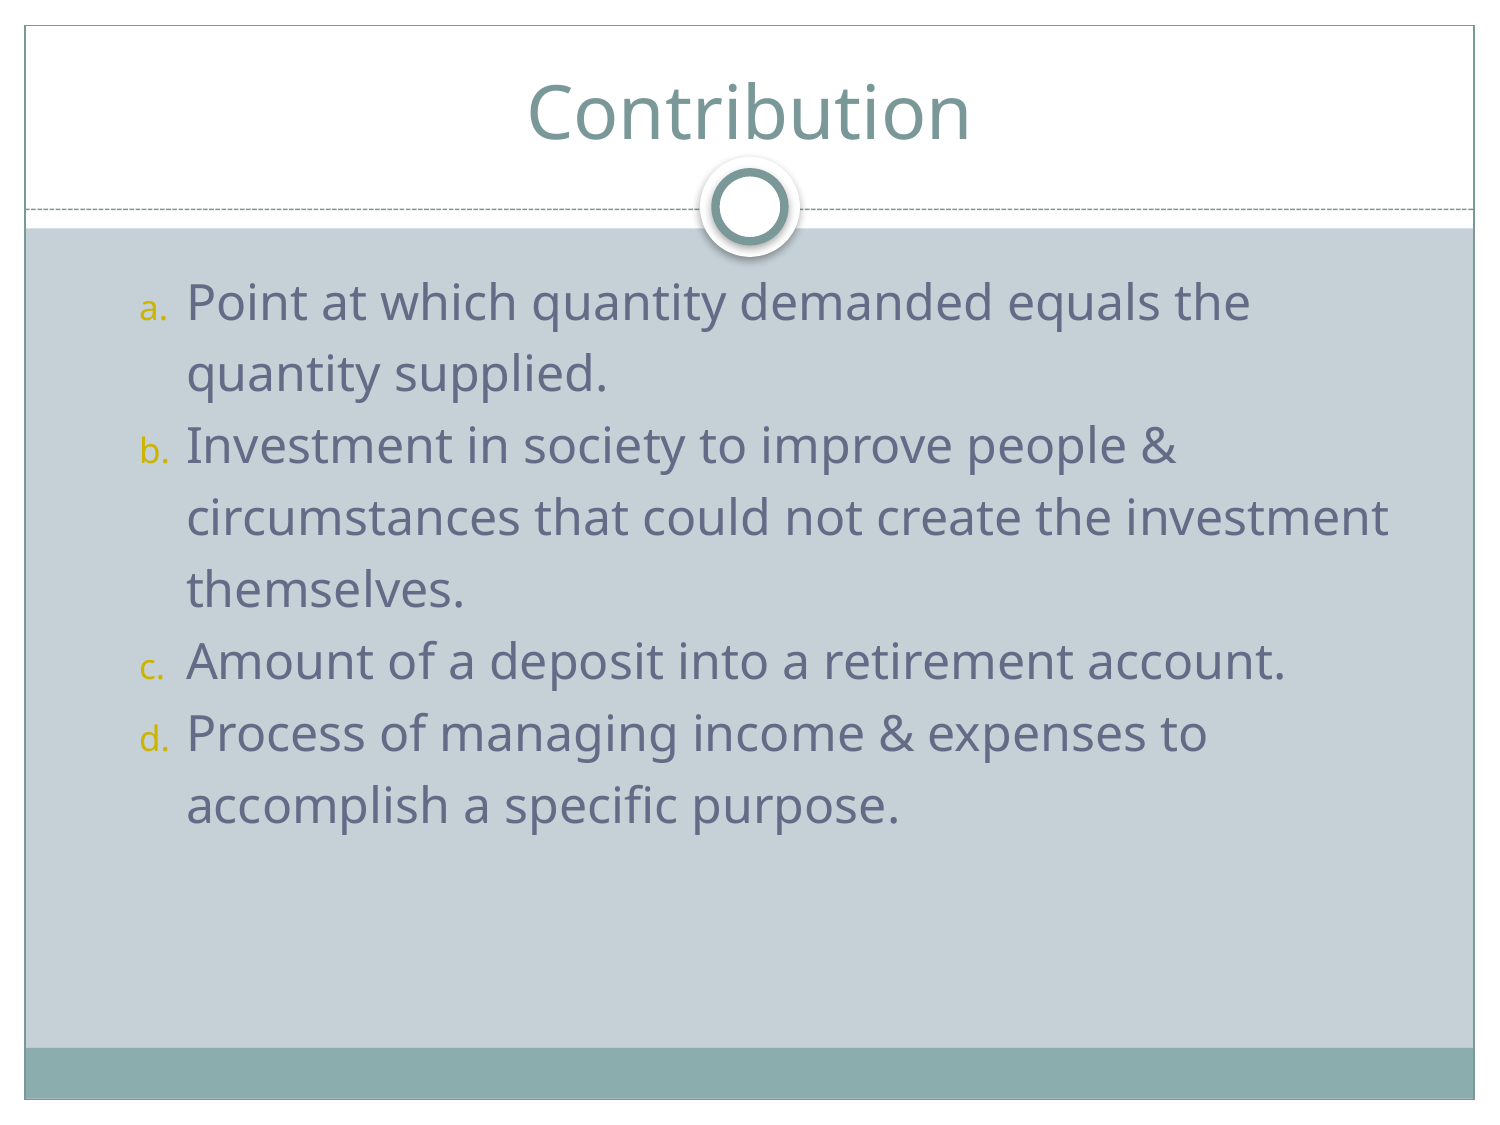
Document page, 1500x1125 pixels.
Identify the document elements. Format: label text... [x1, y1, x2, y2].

list Point at which quantity demanded equals the quantity supplied. Investment in society to improve people & circumstances that could not create the investment themselves. Amount of a deposit into a retirement account. Process of managing income & expenses to accomplish a specific purpose. [49, 250, 1445, 1001]
title Contribution [49, 37, 1450, 162]
